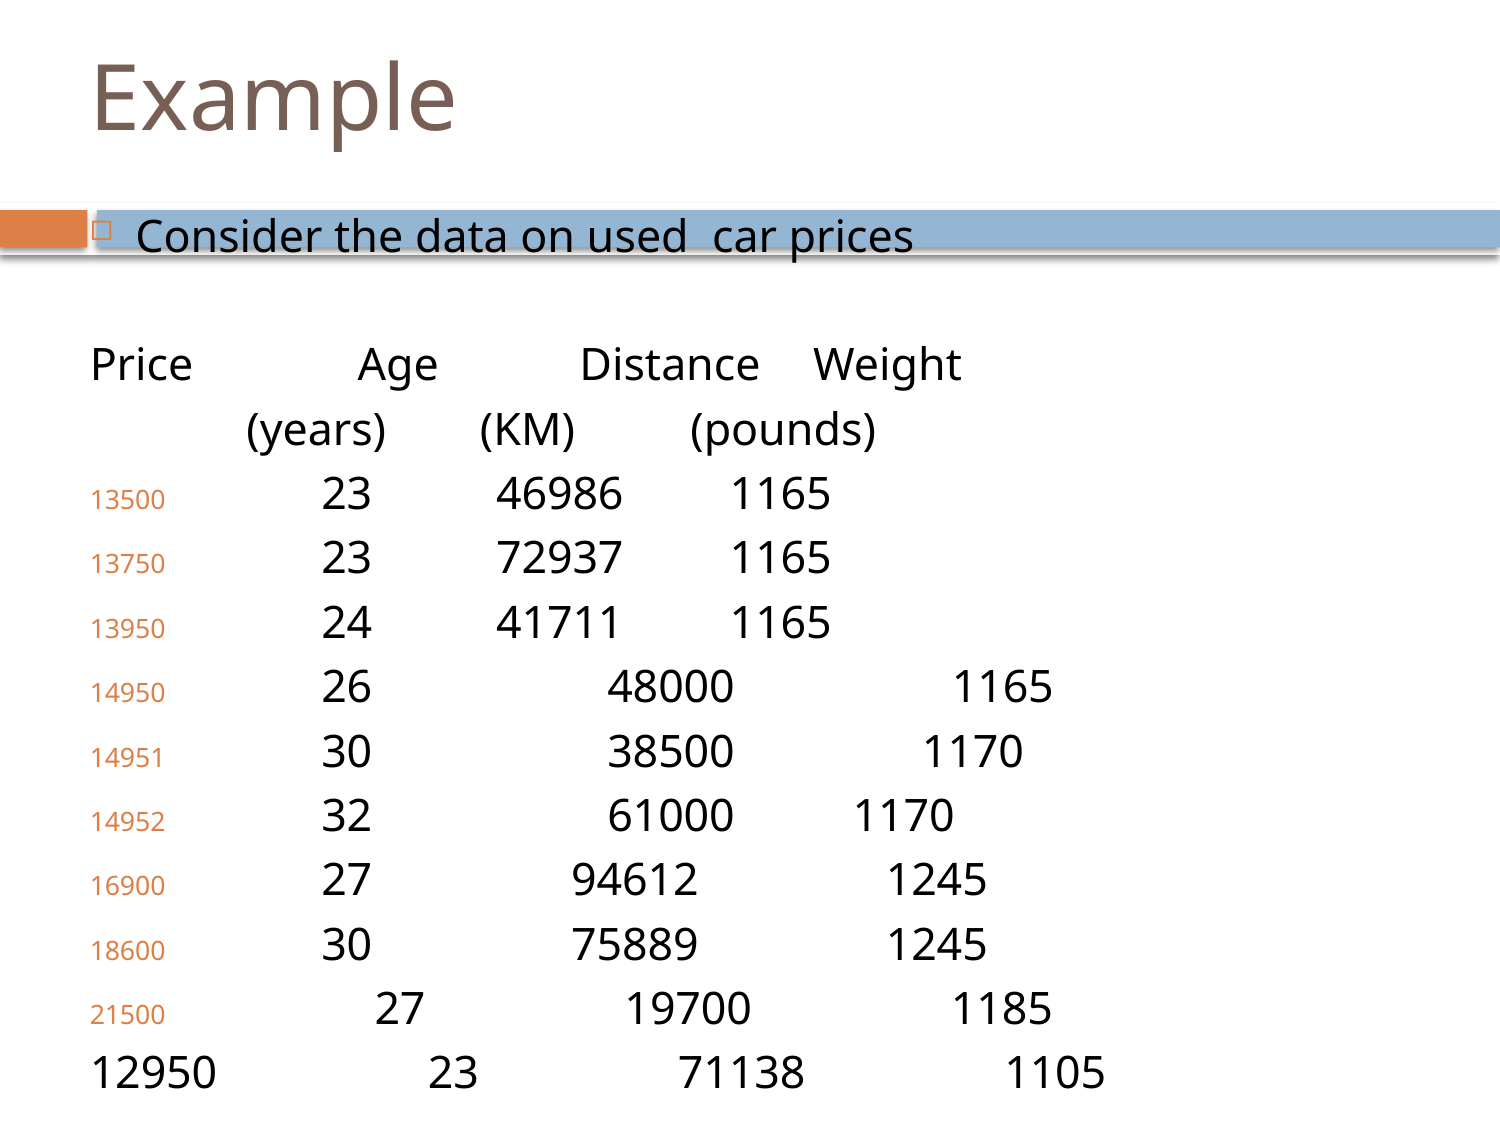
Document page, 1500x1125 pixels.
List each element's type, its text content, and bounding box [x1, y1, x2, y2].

list Consider the data on used car prices Price Age Distance Weight (years) (KM) (pounds) 23 46986 1165 23 72937 1165 24 41711 1165 26 48000 1165 30 38500 1170 32 61000 1170 27 94612 1245 30 75889 1245 27 19700 1185 12950 23 71138 1105 [75, 200, 1425, 1125]
title Example [75, 0, 1425, 188]
